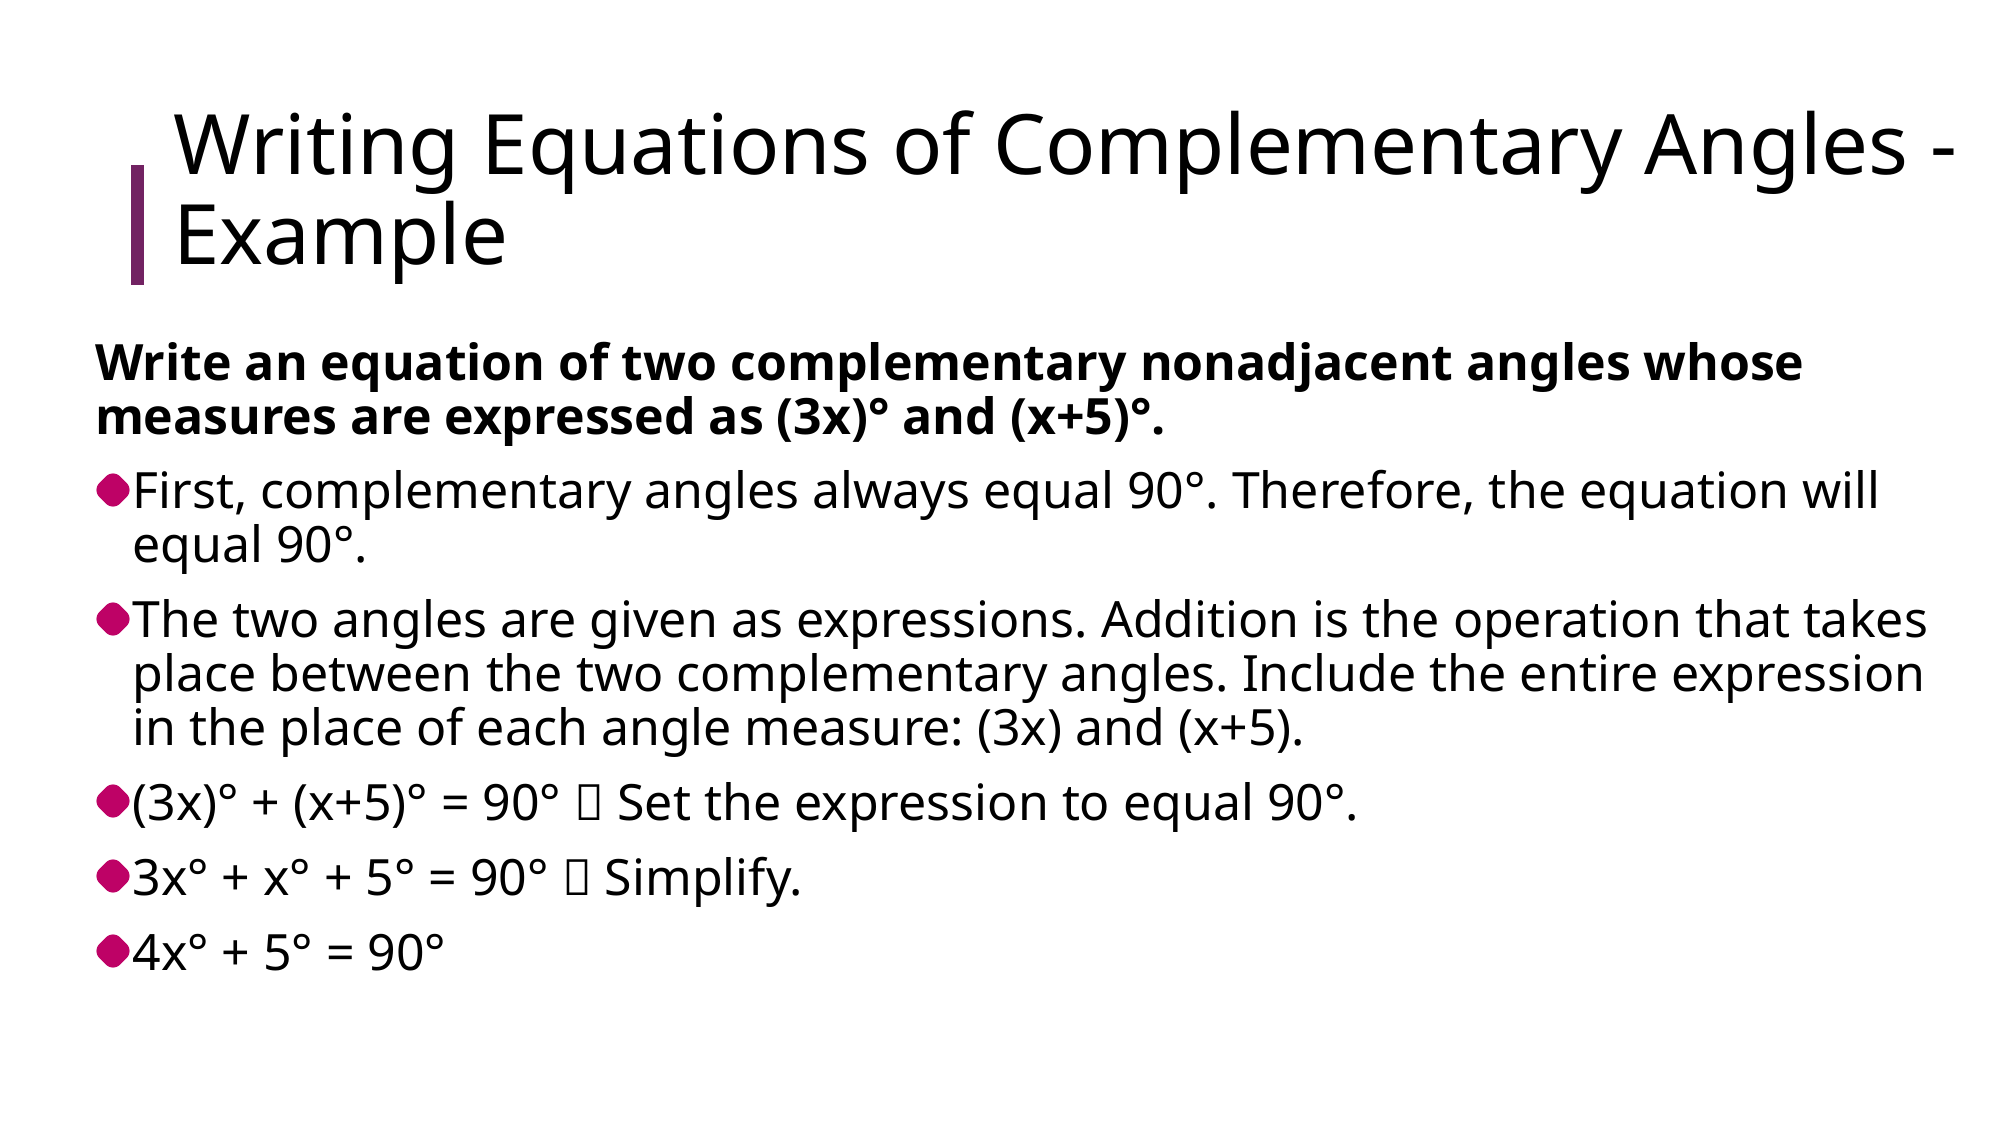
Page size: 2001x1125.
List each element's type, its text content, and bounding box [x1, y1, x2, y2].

picture [95, 601, 131, 637]
picture [95, 858, 131, 894]
picture [95, 472, 131, 508]
list Write an equation of two complementary nonadjacent angles whose measures are expressed as (3x)° and (x+5)°. First, complementary angles always equal 90°. Therefore, the equation will equal 90°. The two angles are given as expressions. Addition is the operation that takes place between the two complementary angles. Include the entire expression in the place of each angle measure: (3x) and (x+5). (3x)° + (x+5)° = 90°  Set the expression to equal 90°. 3x° + x° + 5° = 90°  Simplify. 4x° + 5° = 90° [80, 329, 1949, 1084]
title Writing Equations of Complementary Angles - Example [158, 95, 1981, 296]
picture [95, 783, 131, 819]
picture [95, 933, 131, 969]
